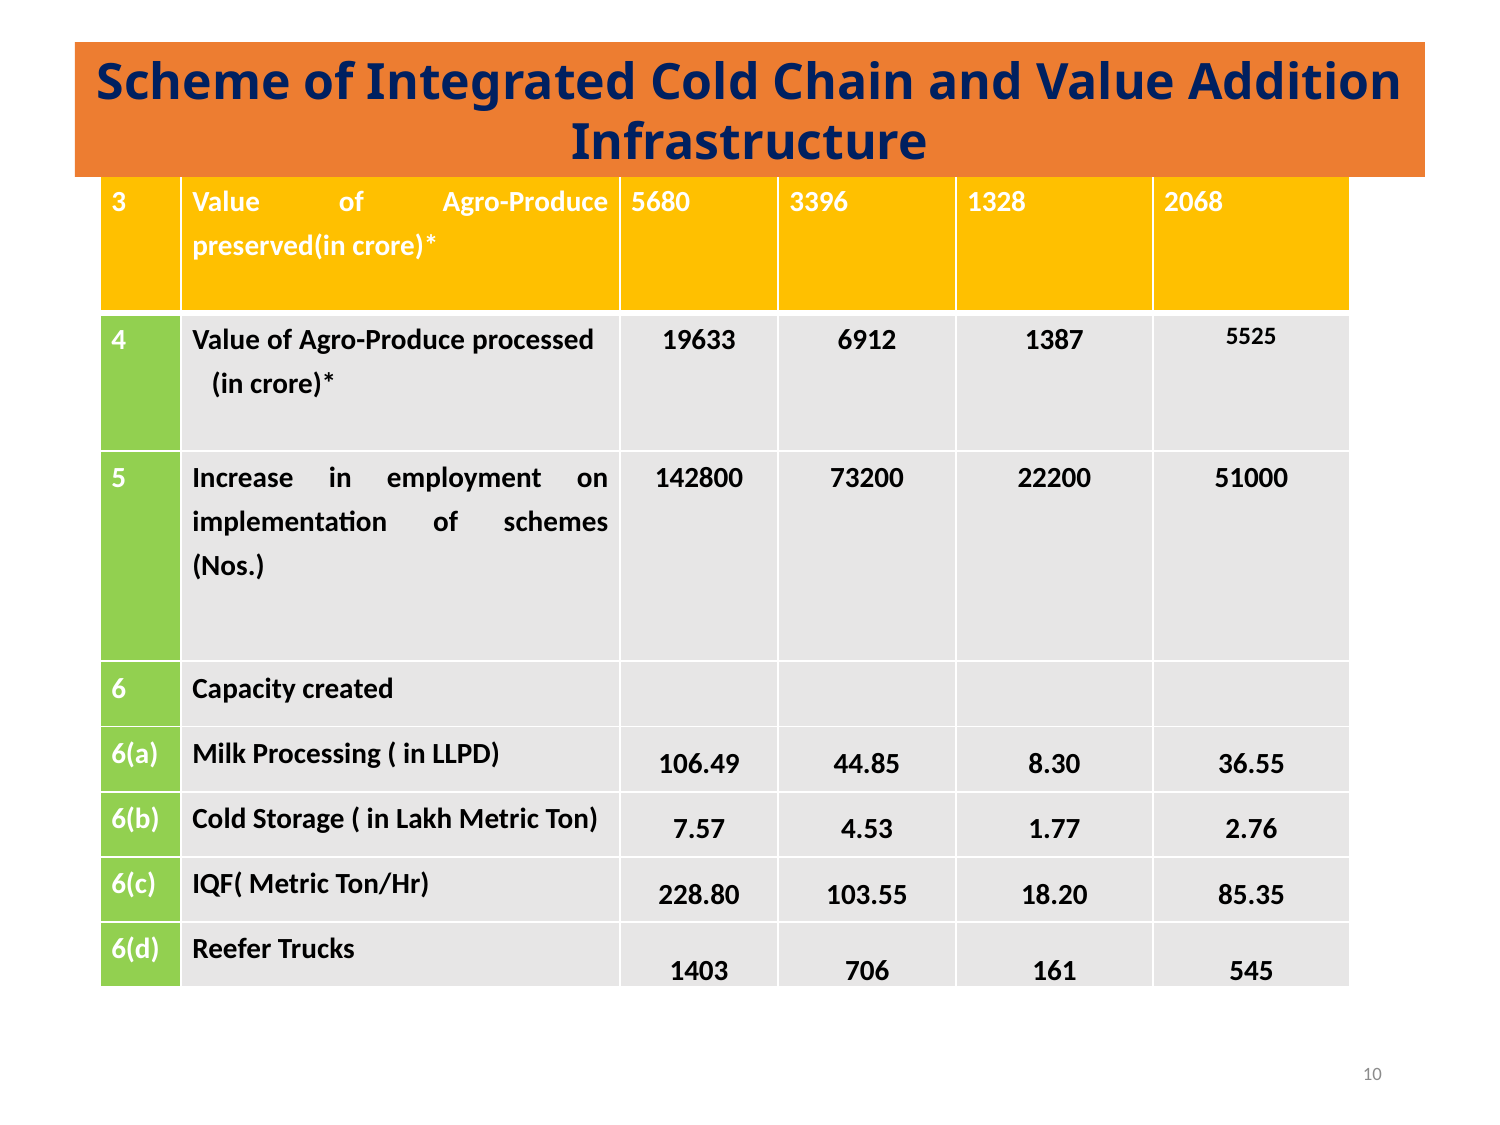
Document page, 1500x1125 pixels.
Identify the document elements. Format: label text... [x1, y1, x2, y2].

table_cell 6 [101, 662, 180, 726]
table_cell 5 [101, 452, 180, 660]
table_cell 6(c) [101, 858, 180, 921]
table_header 1328 [957, 177, 1152, 310]
table_cell [779, 662, 955, 726]
table_cell Reefer Trucks [182, 923, 619, 986]
table_cell [1154, 662, 1349, 726]
table_header Value of Agro-Produce preserved(in crore)* [182, 177, 619, 310]
table_cell 18.20 [957, 858, 1152, 921]
slide_number 10 [1059, 1042, 1397, 1103]
table_cell [957, 662, 1152, 726]
table_cell 19633 [621, 316, 777, 450]
table_header 2068 [1154, 177, 1349, 310]
table_cell Value of Agro-Produce processed (in crore)* [182, 316, 619, 450]
table_cell Increase in employment on implementation of schemes (Nos.) [182, 452, 619, 660]
table_cell 161 [957, 923, 1152, 986]
table_cell 706 [779, 923, 955, 986]
text_box Scheme of Integrated Cold Chain and Value Addition Infrastructure [74, 42, 1425, 177]
table_cell 545 [1154, 923, 1349, 986]
table_cell 6(d) [101, 923, 180, 986]
table_cell 73200 [779, 452, 955, 660]
table_cell Milk Processing ( in LLPD) [182, 727, 619, 791]
table_cell 6(b) [101, 793, 180, 856]
table_cell 22200 [957, 452, 1152, 660]
table_cell 7.57 [621, 793, 777, 856]
table_cell 4 [101, 316, 180, 450]
table_cell 6912 [779, 316, 955, 450]
table_cell 142800 [621, 452, 777, 660]
table_cell Capacity created [182, 662, 619, 726]
table_cell 6(a) [101, 727, 180, 791]
table_cell 5525 [1154, 316, 1349, 450]
table_cell 103.55 [779, 858, 955, 921]
table_header 5680 [621, 177, 777, 310]
table_header 3396 [779, 177, 955, 310]
table_cell 8.30 [957, 727, 1152, 791]
table_cell 85.35 [1154, 858, 1349, 921]
table_cell [621, 662, 777, 726]
table_cell 1403 [621, 923, 777, 986]
table_cell 1387 [957, 316, 1152, 450]
table_cell 106.49 [621, 727, 777, 791]
table_cell IQF( Metric Ton/Hr) [182, 858, 619, 921]
table_cell 51000 [1154, 452, 1349, 660]
table_cell 36.55 [1154, 727, 1349, 791]
table_cell Cold Storage ( in Lakh Metric Ton) [182, 793, 619, 856]
table_cell 228.80 [621, 858, 777, 921]
table_cell 2.76 [1154, 793, 1349, 856]
table_cell 4.53 [779, 793, 955, 856]
table_cell 44.85 [779, 727, 955, 791]
table_header 3 [101, 177, 180, 310]
table_cell 1.77 [957, 793, 1152, 856]
